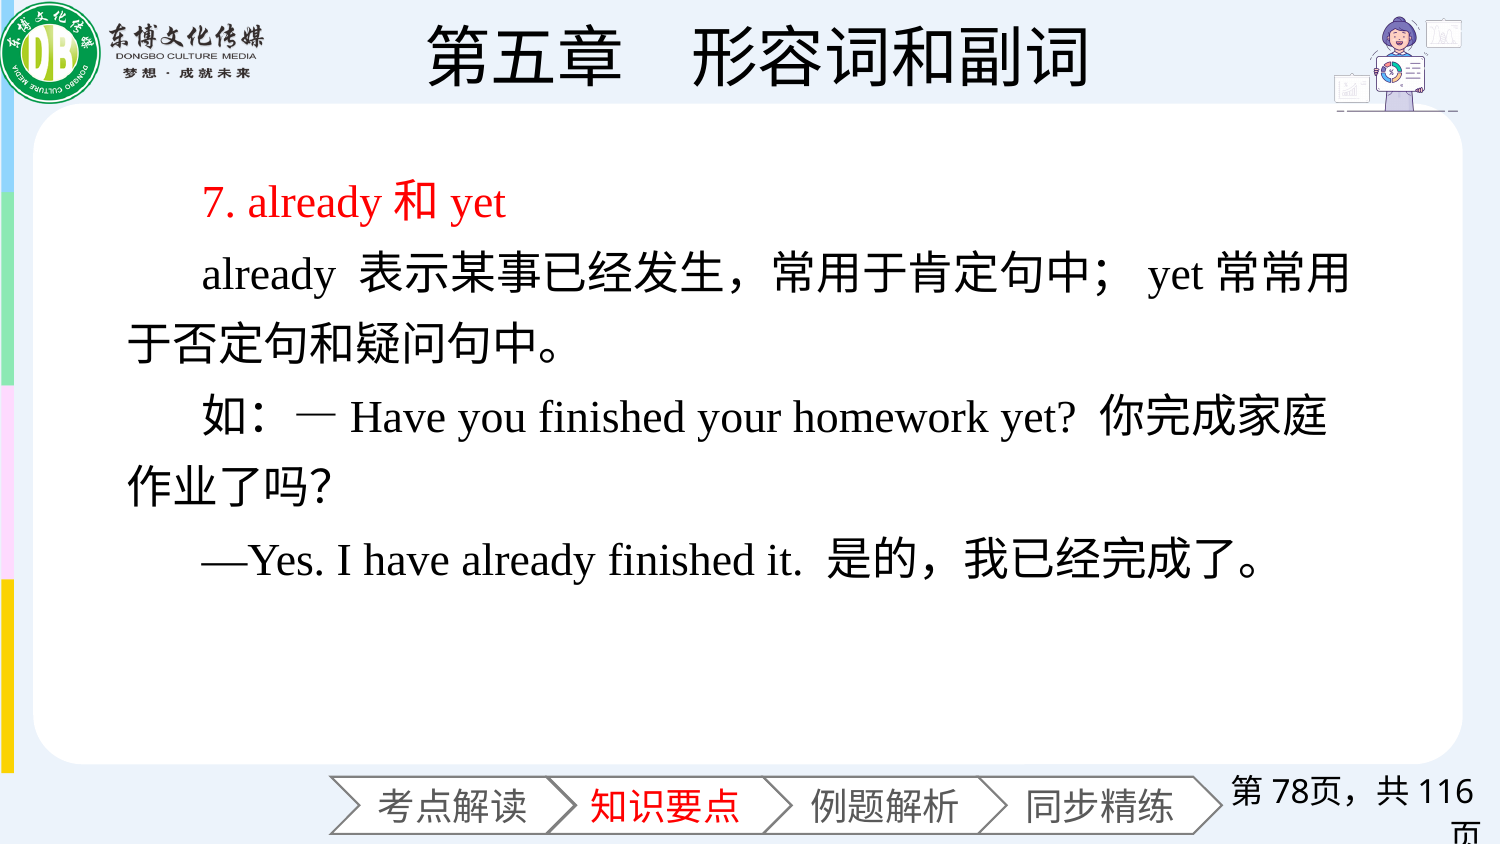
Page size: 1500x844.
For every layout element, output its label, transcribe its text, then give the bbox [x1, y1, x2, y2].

picture [0, 1, 265, 104]
picture [1312, 0, 1487, 131]
text_box 第页，共116页 [1193, 790, 1498, 836]
text_box 7. already和yet already 表示某事已经发生，常用于肯定句中；yet常常用于否定句和疑问句中。 如：—Have you finished your homework yet? 你完成家庭作业了吗？ —Yes. I have already finished it. 是的，我已经完成了。 [111, 147, 1388, 696]
